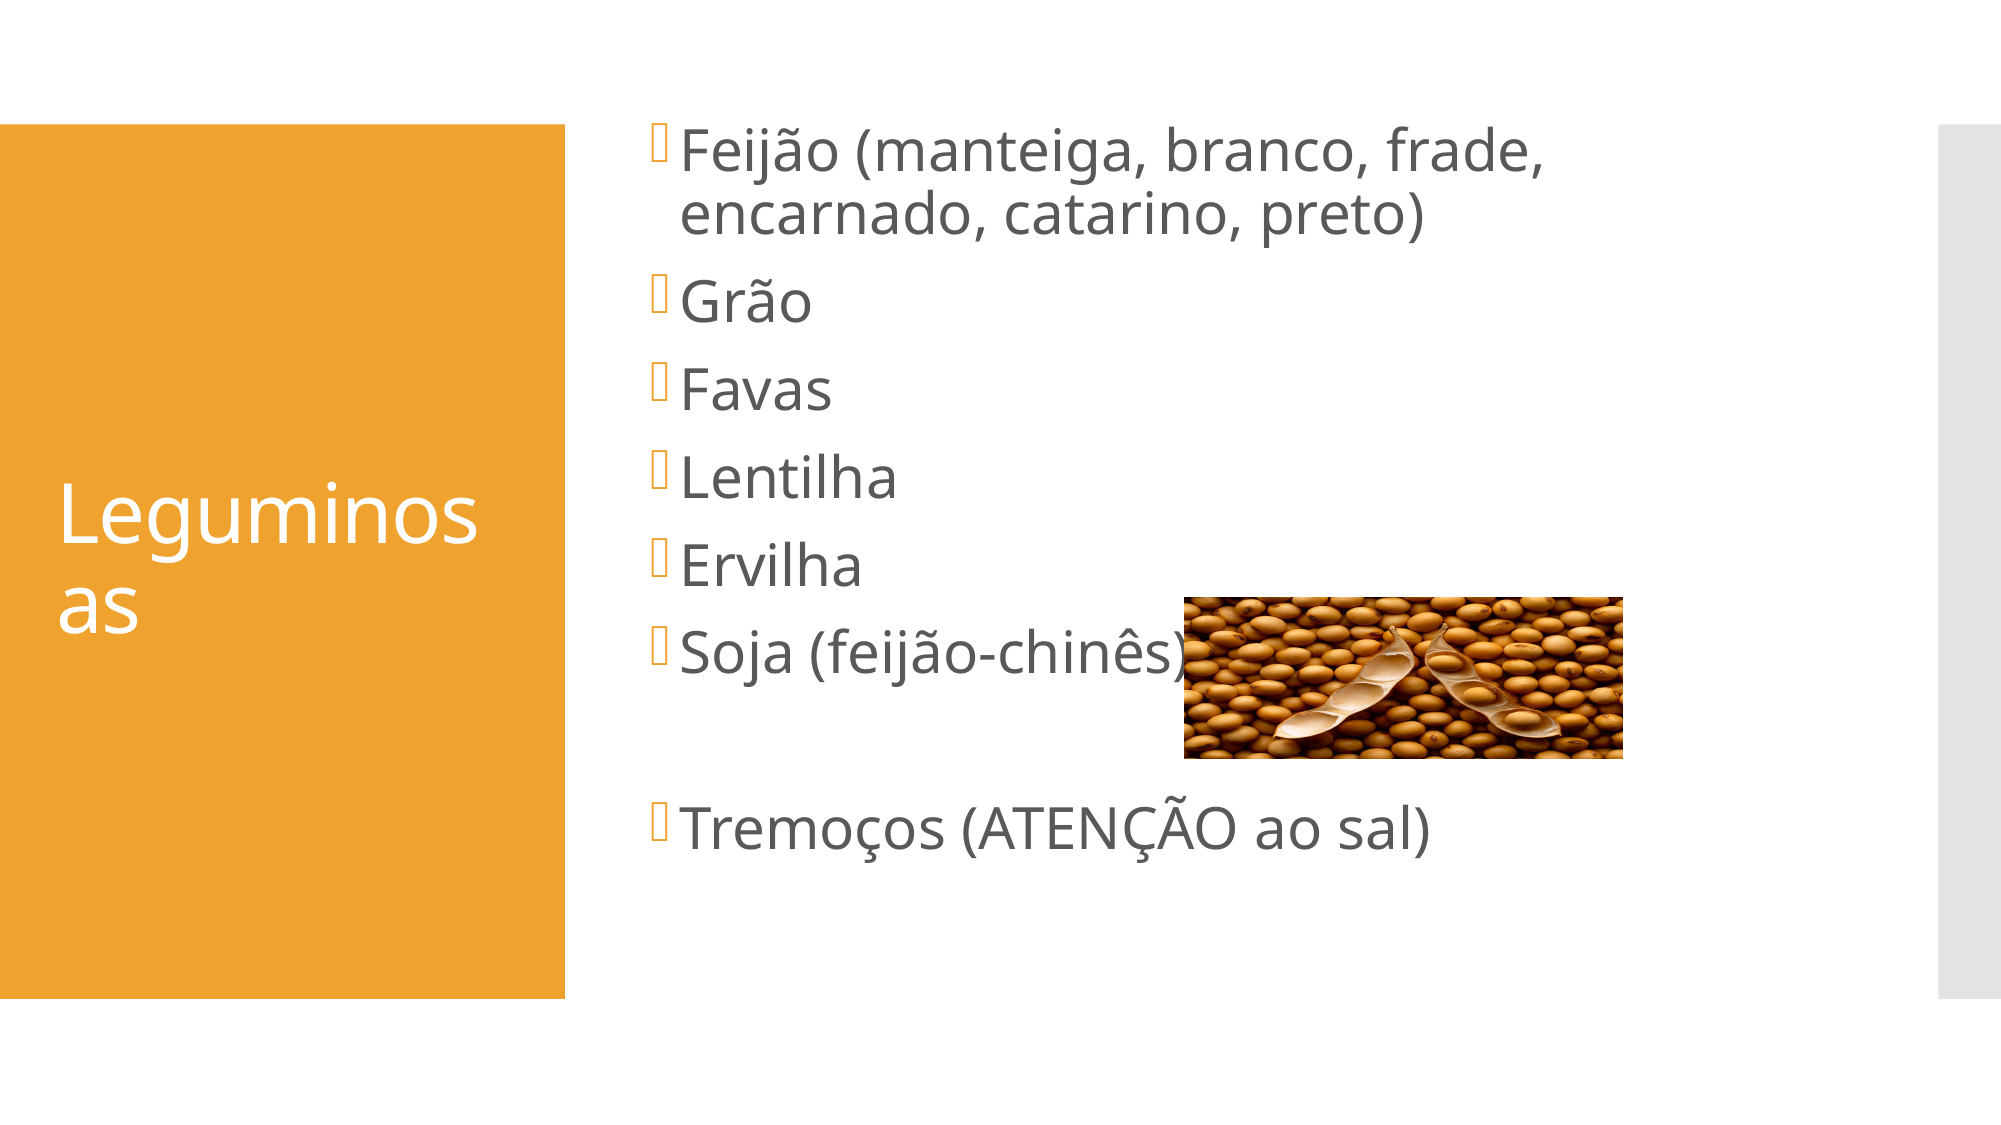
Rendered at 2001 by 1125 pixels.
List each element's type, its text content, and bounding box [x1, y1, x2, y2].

picture [1184, 597, 1623, 759]
list Feijão (manteiga, branco, frade, encarnado, catarino, preto) Grão Favas Lentilha Ervilha Soja (feijão-chinês) Tremoços (ATENÇÃO ao sal) [634, 141, 1835, 982]
title Leguminosas [41, 184, 525, 940]
